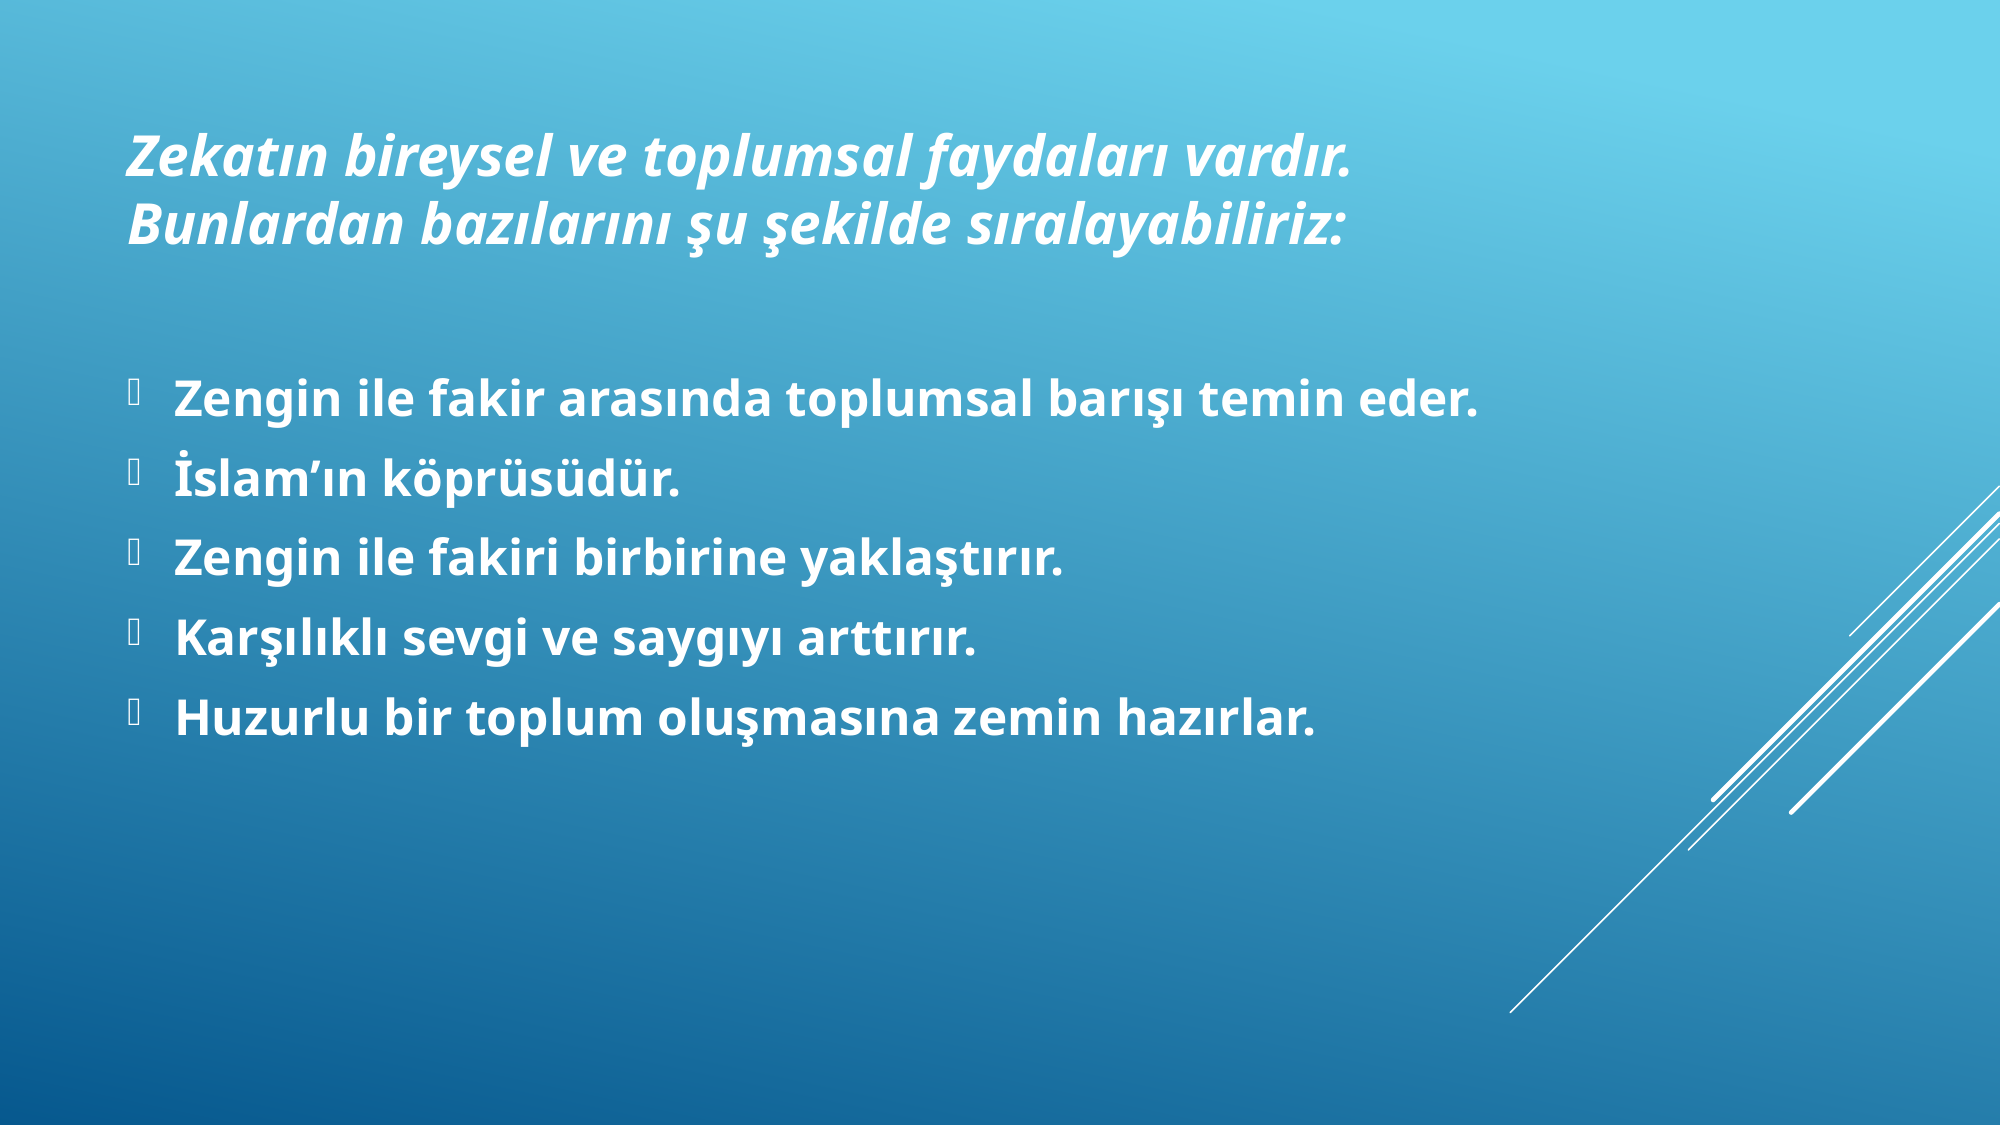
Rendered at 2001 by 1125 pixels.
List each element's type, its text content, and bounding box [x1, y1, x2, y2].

list Zekatın bireysel ve toplumsal faydaları vardır. Bunlardan bazılarını şu şekilde sıralayabiliriz: Zengin ile fakir arasında toplumsal barışı temin eder. İslam’ın köprüsüdür. Zengin ile fakiri birbirine yaklaştırır. Karşılıklı sevgi ve saygıyı arttırır. Huzurlu bir toplum oluşmasına zemin hazırlar. [112, 112, 1513, 804]
